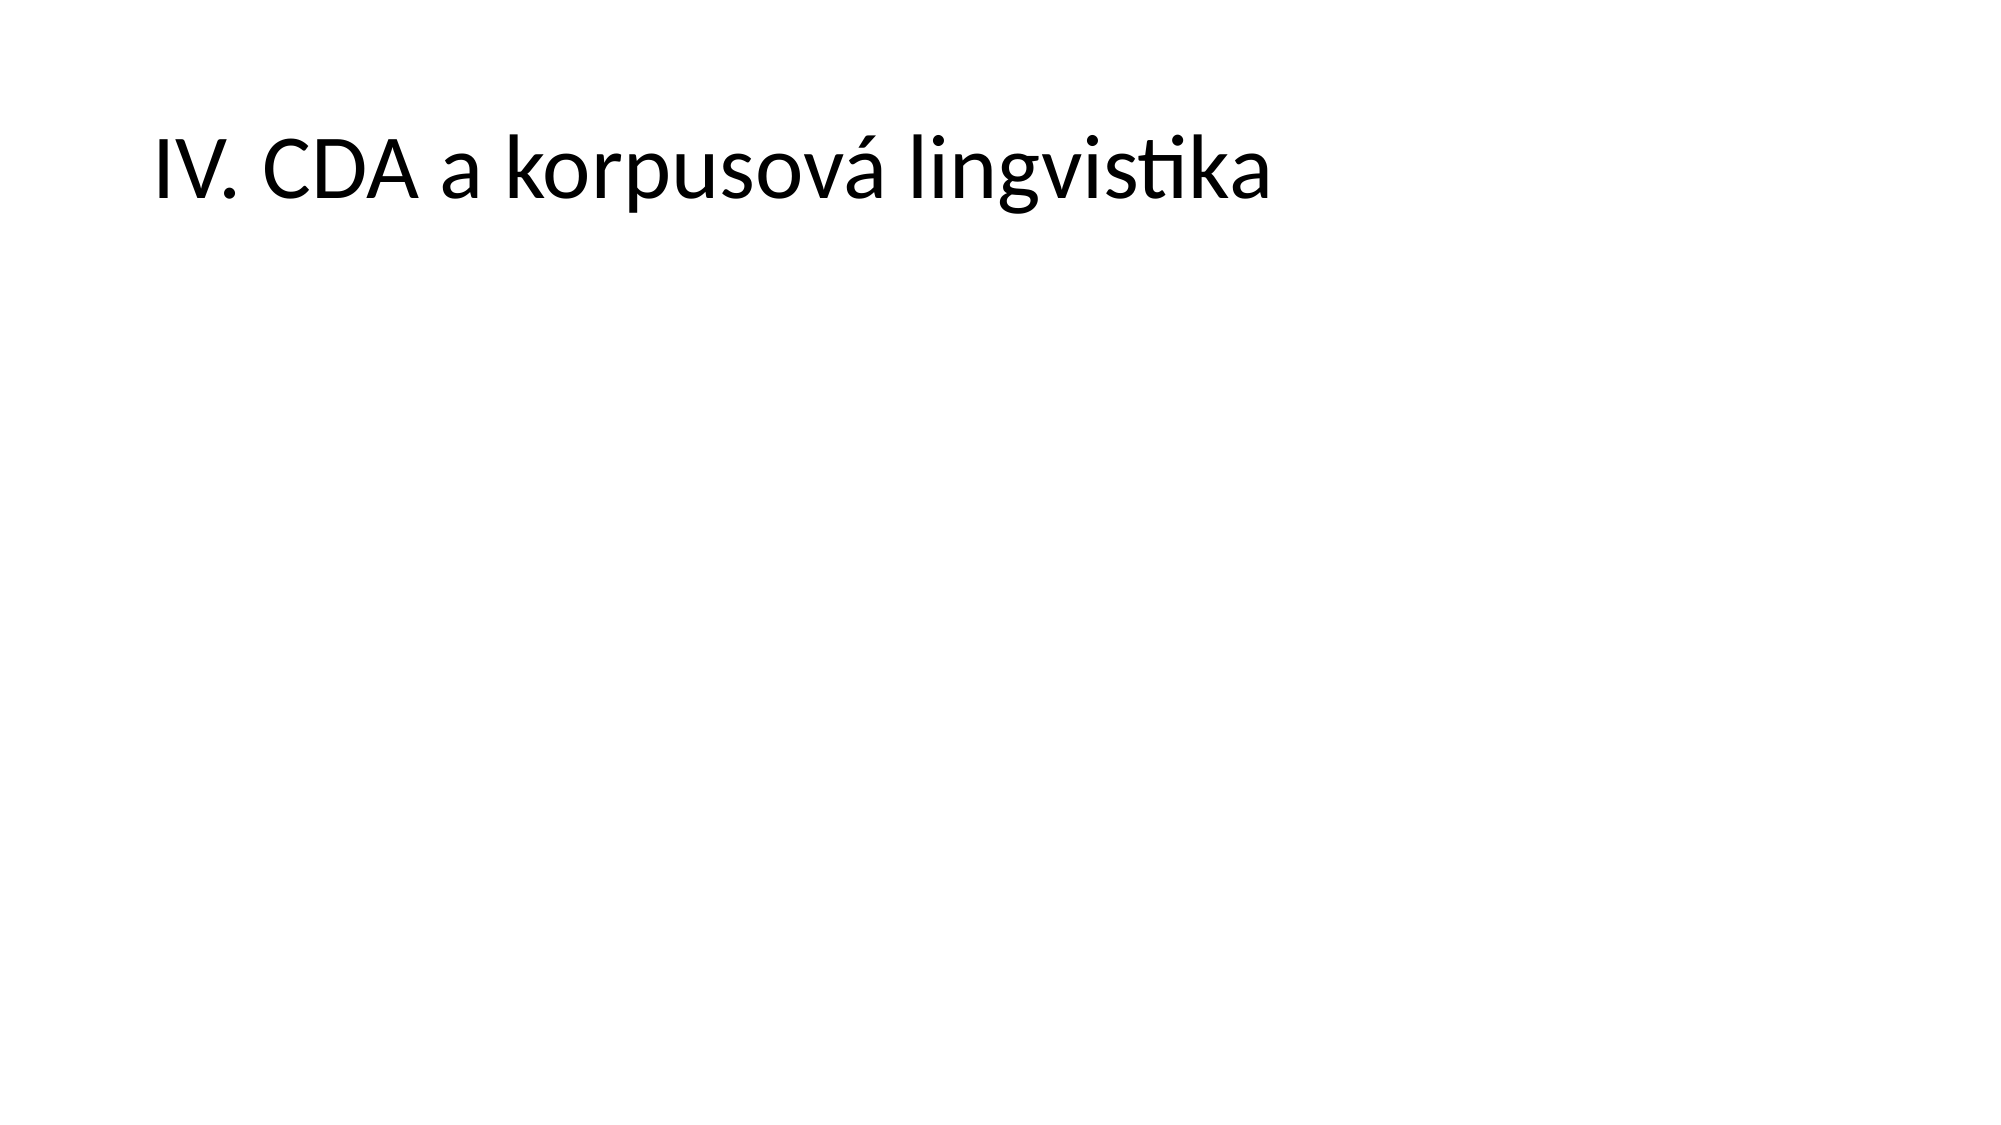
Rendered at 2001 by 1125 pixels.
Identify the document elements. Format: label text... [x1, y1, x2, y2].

title IV. CDA a korpusová lingvistika [137, 59, 1863, 278]
